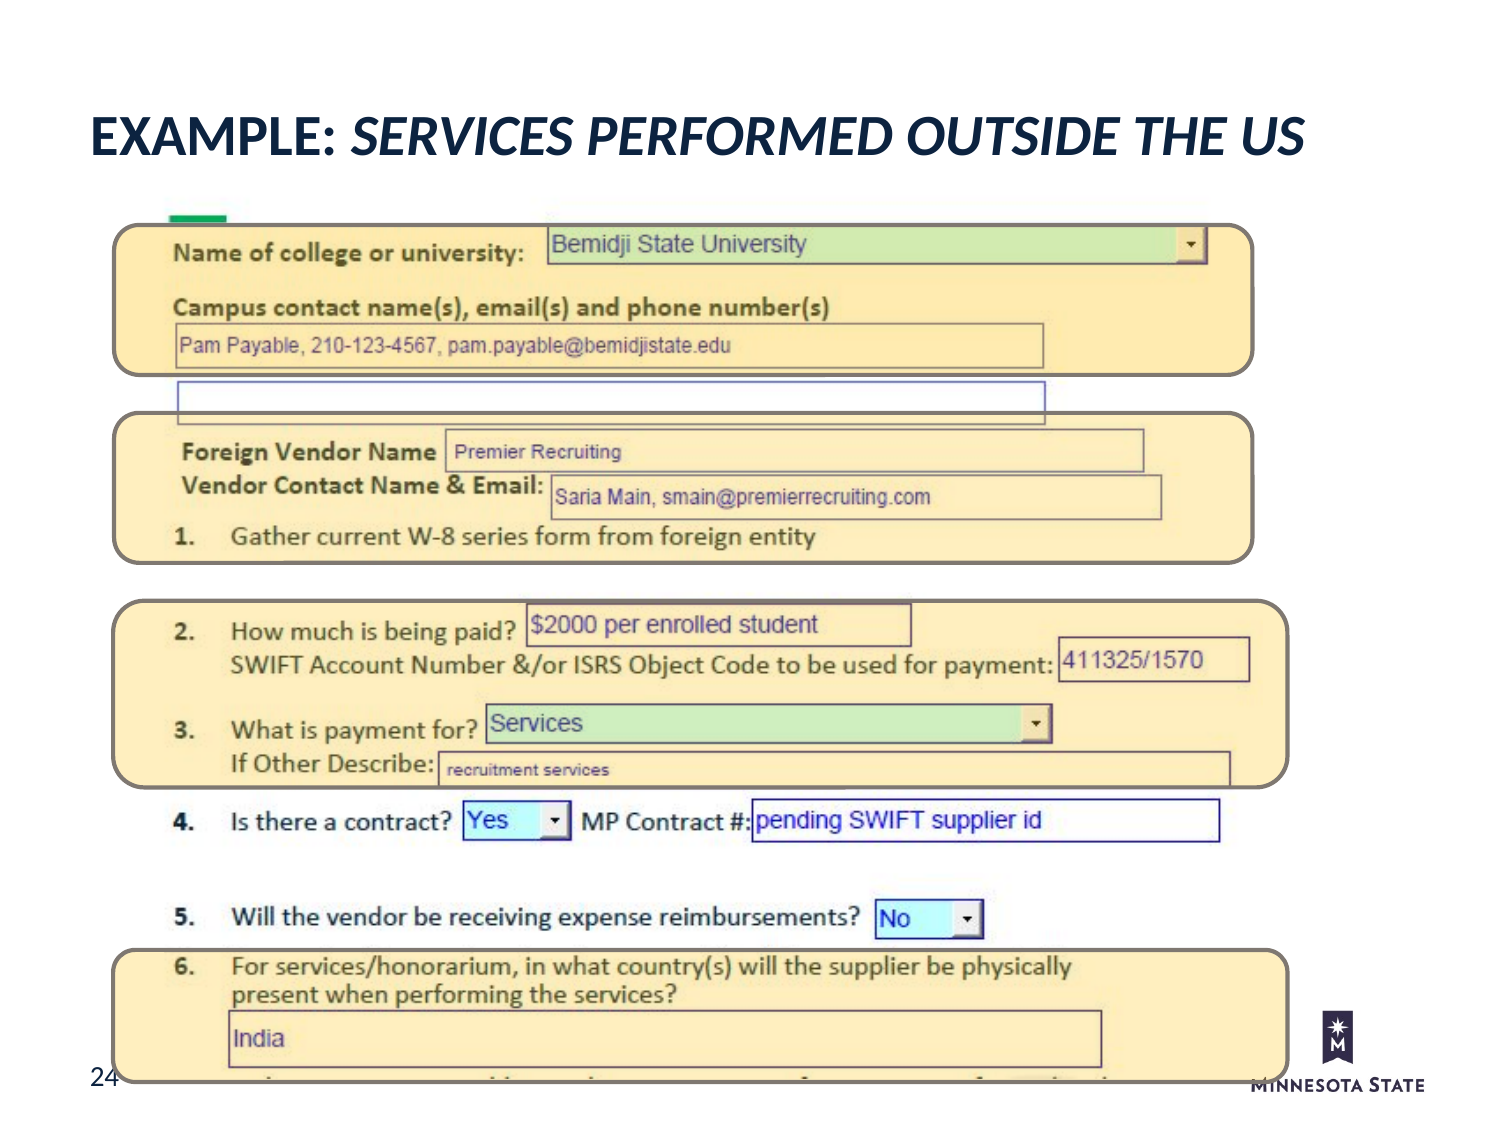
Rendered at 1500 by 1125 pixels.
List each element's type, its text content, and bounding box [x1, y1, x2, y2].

text_box [110, 948, 135, 1085]
text_box [1266, 600, 1290, 788]
list EXAMPLE: Services Performed Outside the US [75, 75, 1376, 175]
text_box [111, 223, 132, 377]
picture [137, 170, 1263, 1080]
text_box [111, 600, 132, 788]
picture [1175, 999, 1500, 1110]
text_box [1263, 947, 1290, 1085]
text_box [111, 411, 132, 564]
